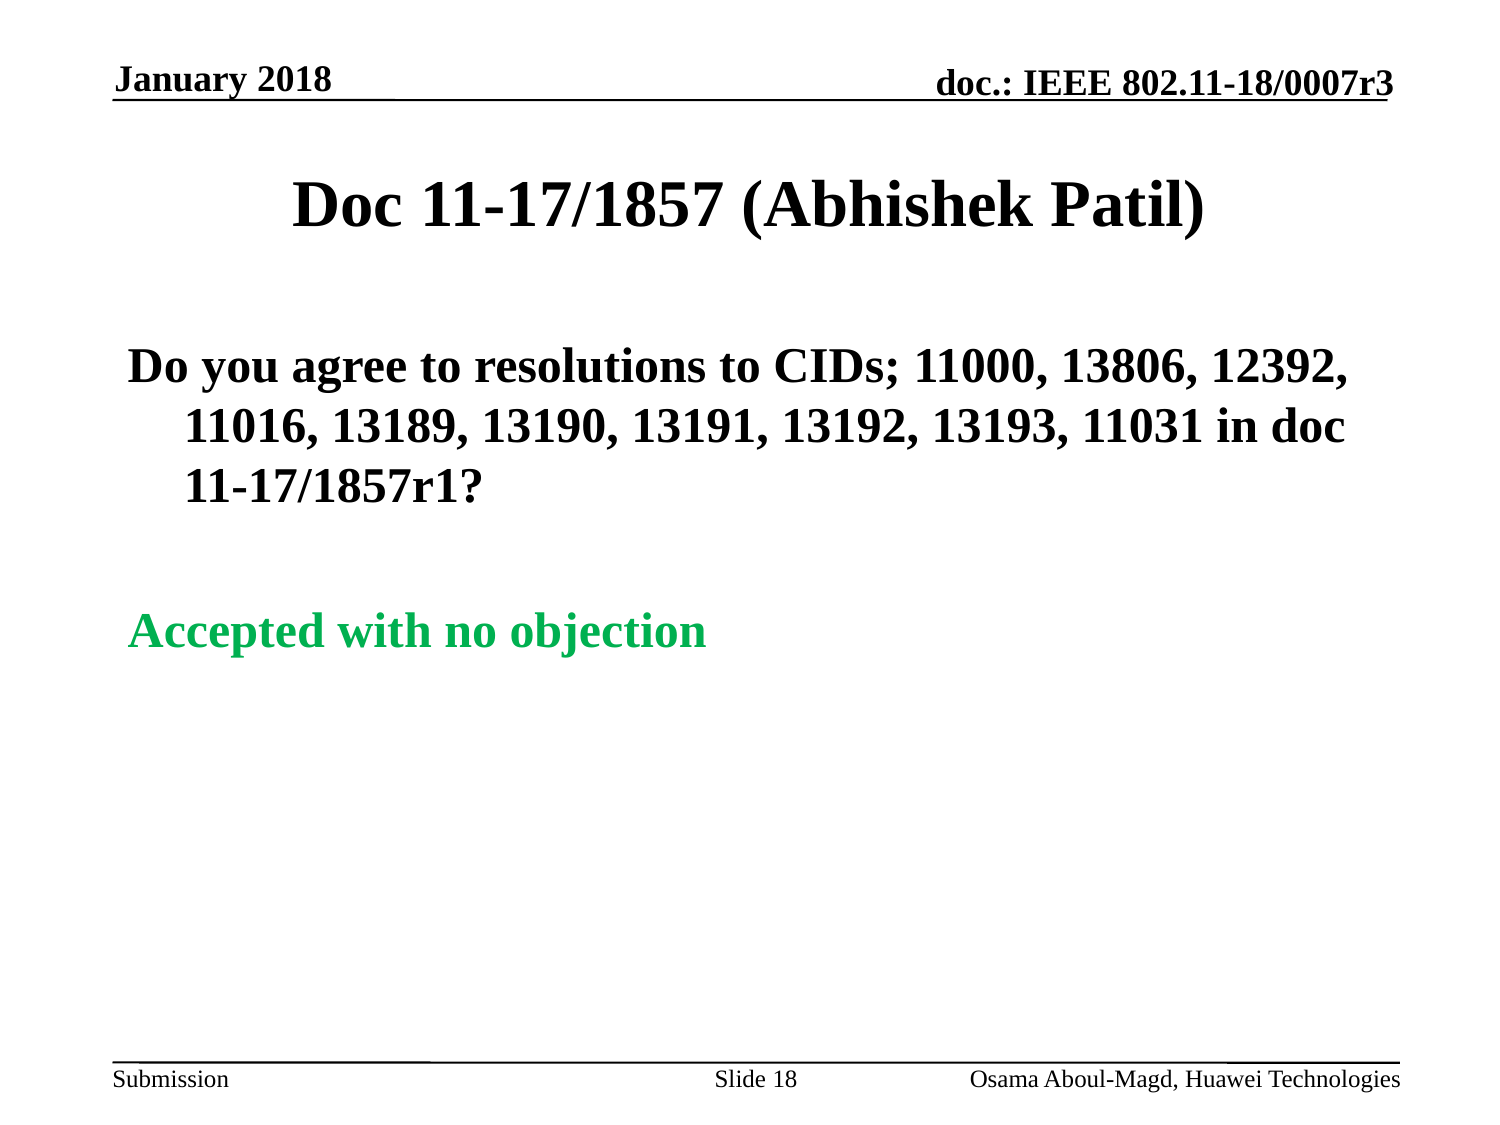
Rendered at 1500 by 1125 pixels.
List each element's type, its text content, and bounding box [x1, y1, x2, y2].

title Doc 11-17/1857 (Abhishek Patil) [112, 112, 1388, 288]
list Do you agree to resolutions to CIDs; 11000, 13806, 12392, 11016, 13189, 13190, 13191, 13192, 13193, 11031 in doc 11-17/1857r1? Accepted with no objection [112, 324, 1388, 1000]
footer Osama Aboul-Magd, Huawei Technologies [878, 1061, 1402, 1093]
slide_number Slide 18 [712, 1061, 800, 1123]
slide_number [114, 54, 423, 100]
